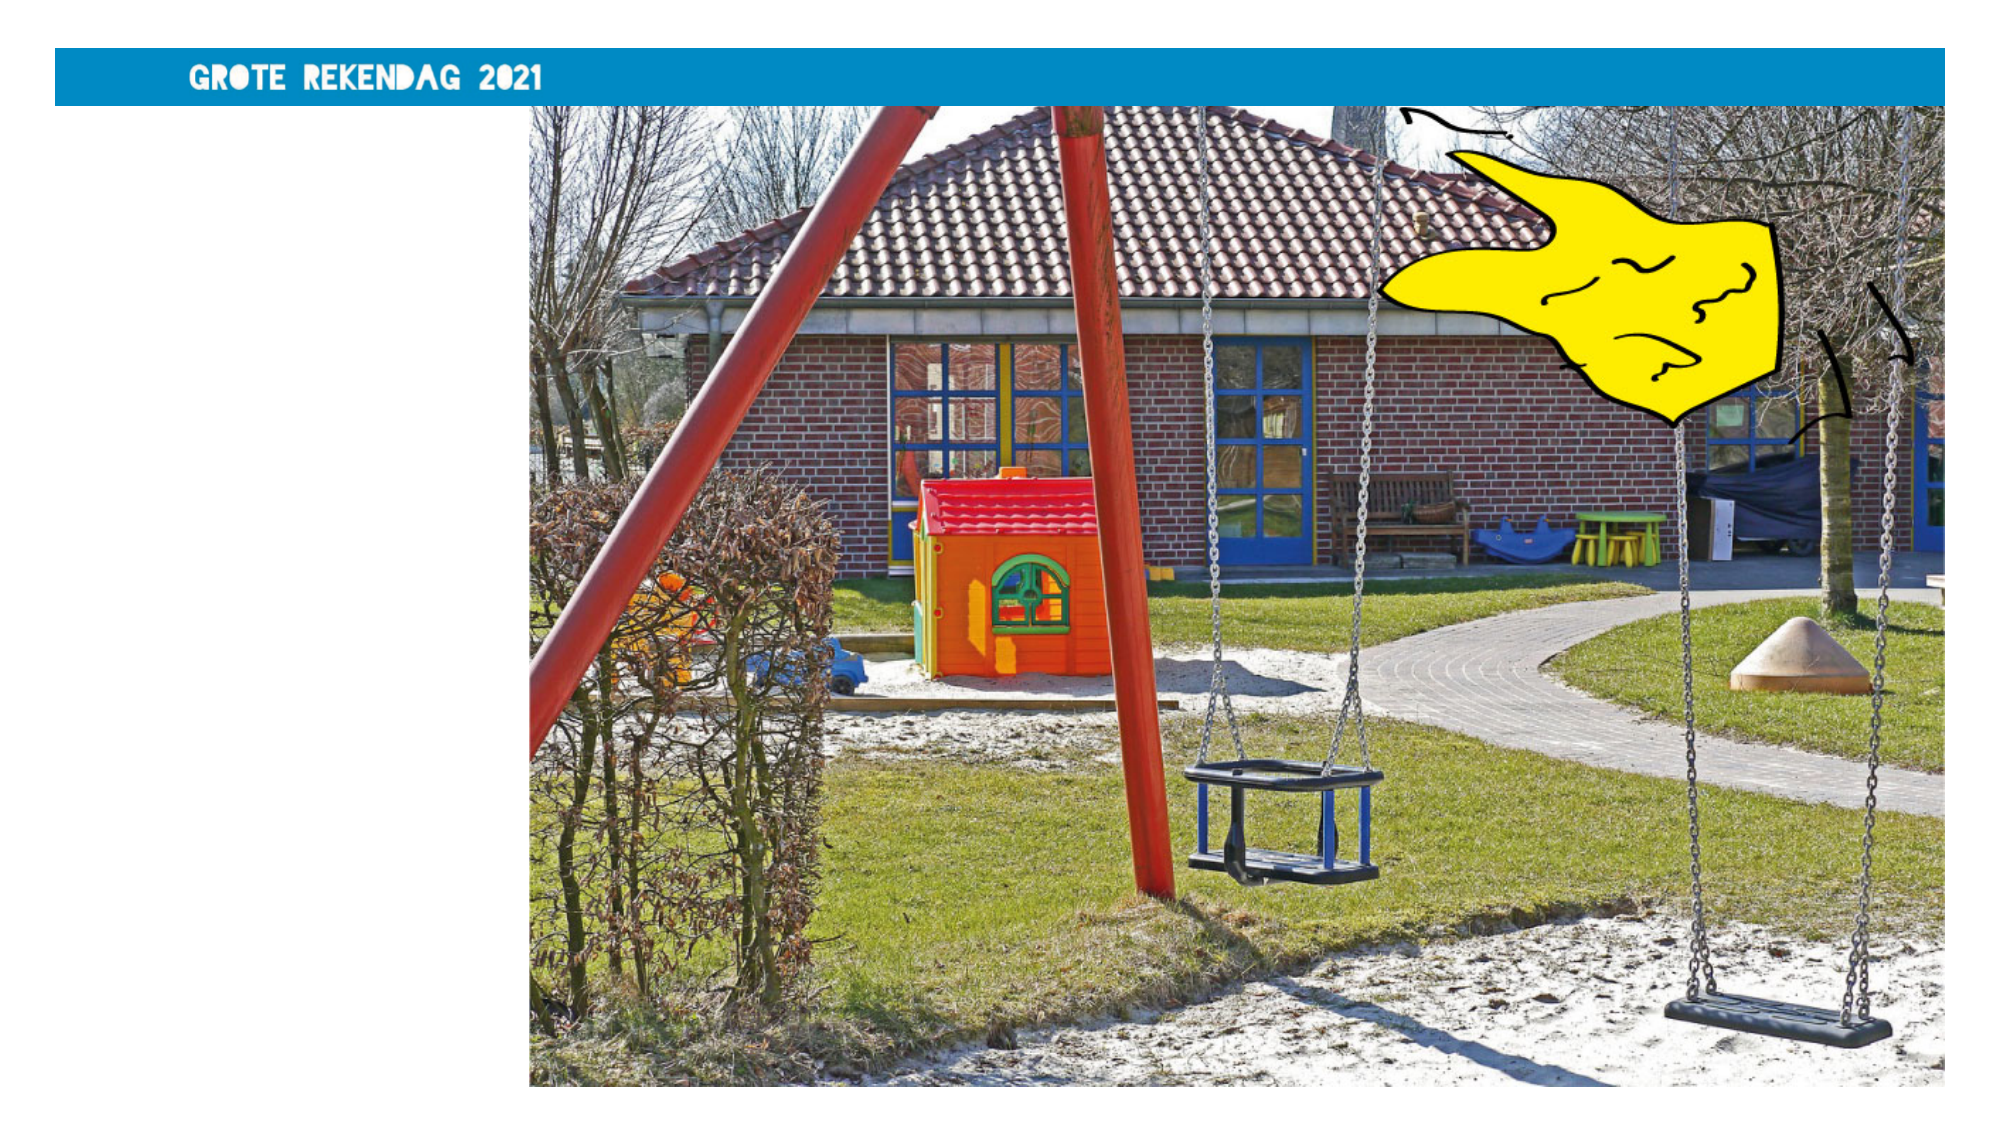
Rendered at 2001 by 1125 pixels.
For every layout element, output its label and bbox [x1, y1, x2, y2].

picture [340, 64, 374, 89]
picture [529, 107, 1945, 1088]
picture [377, 64, 414, 89]
picture [230, 64, 249, 89]
picture [440, 64, 460, 89]
picture [212, 64, 227, 89]
picture [416, 64, 438, 89]
picture [252, 64, 285, 89]
picture [190, 64, 209, 89]
picture [497, 64, 541, 89]
picture [480, 64, 495, 89]
picture [304, 64, 337, 89]
